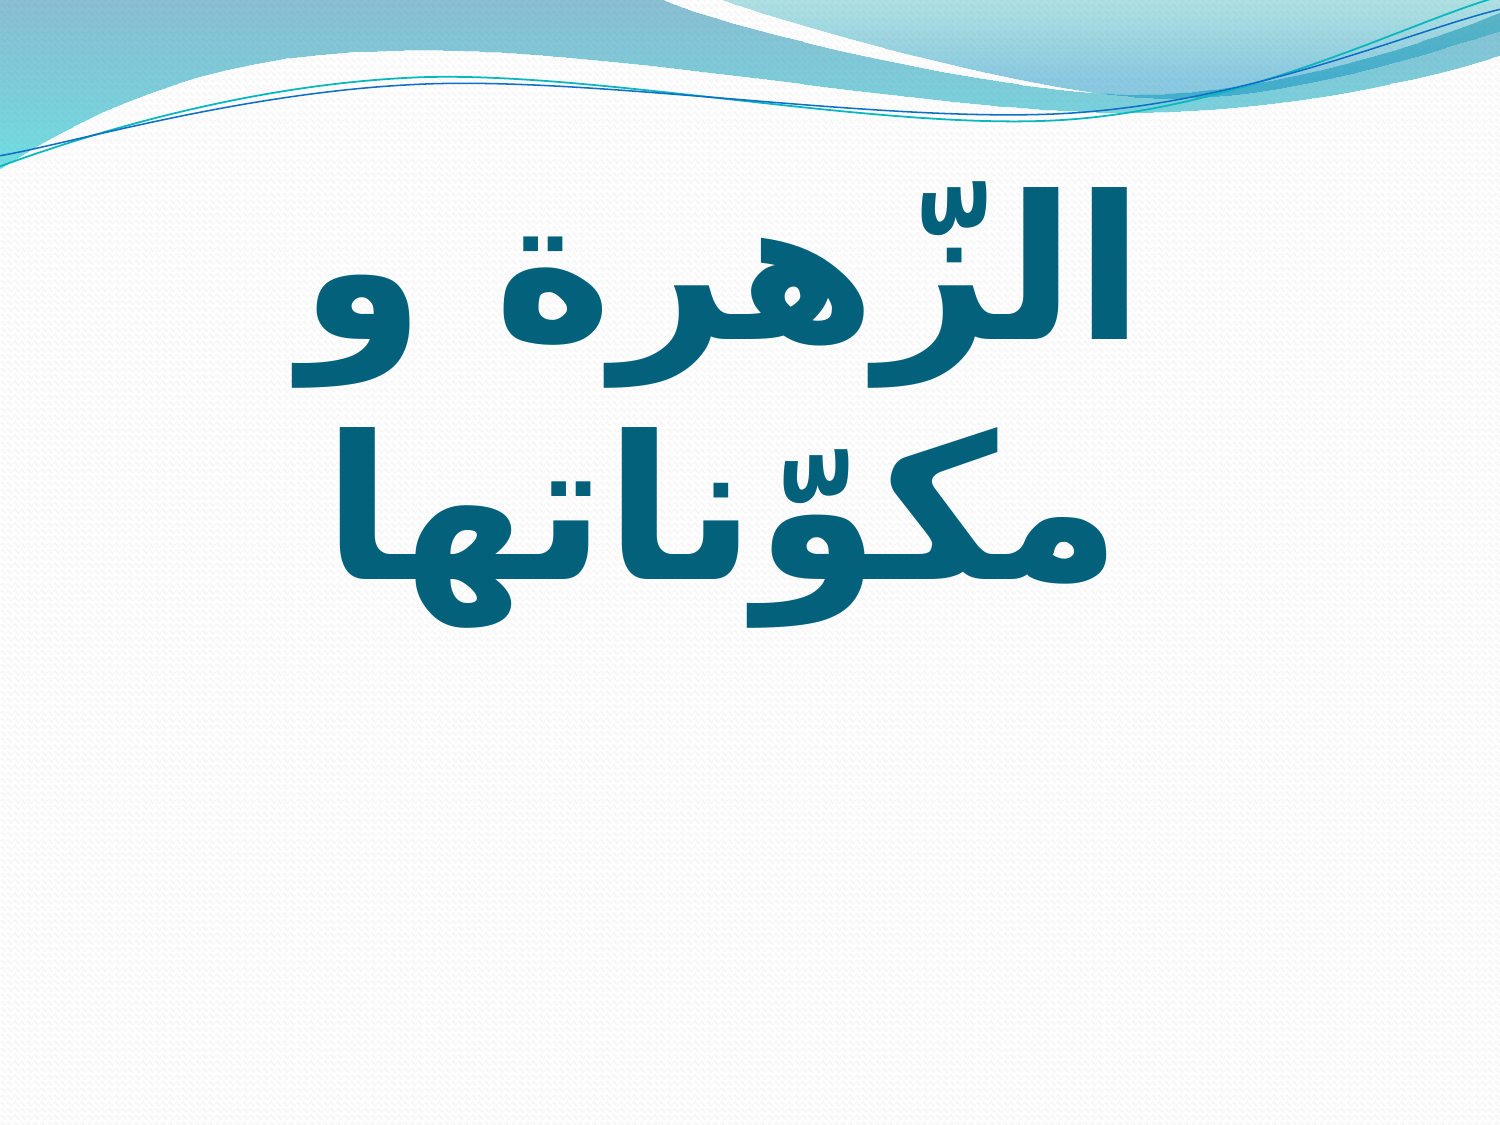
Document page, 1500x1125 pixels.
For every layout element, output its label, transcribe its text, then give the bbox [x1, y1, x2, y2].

title الزّهرة و مكوّناتها [41, 432, 1404, 621]
